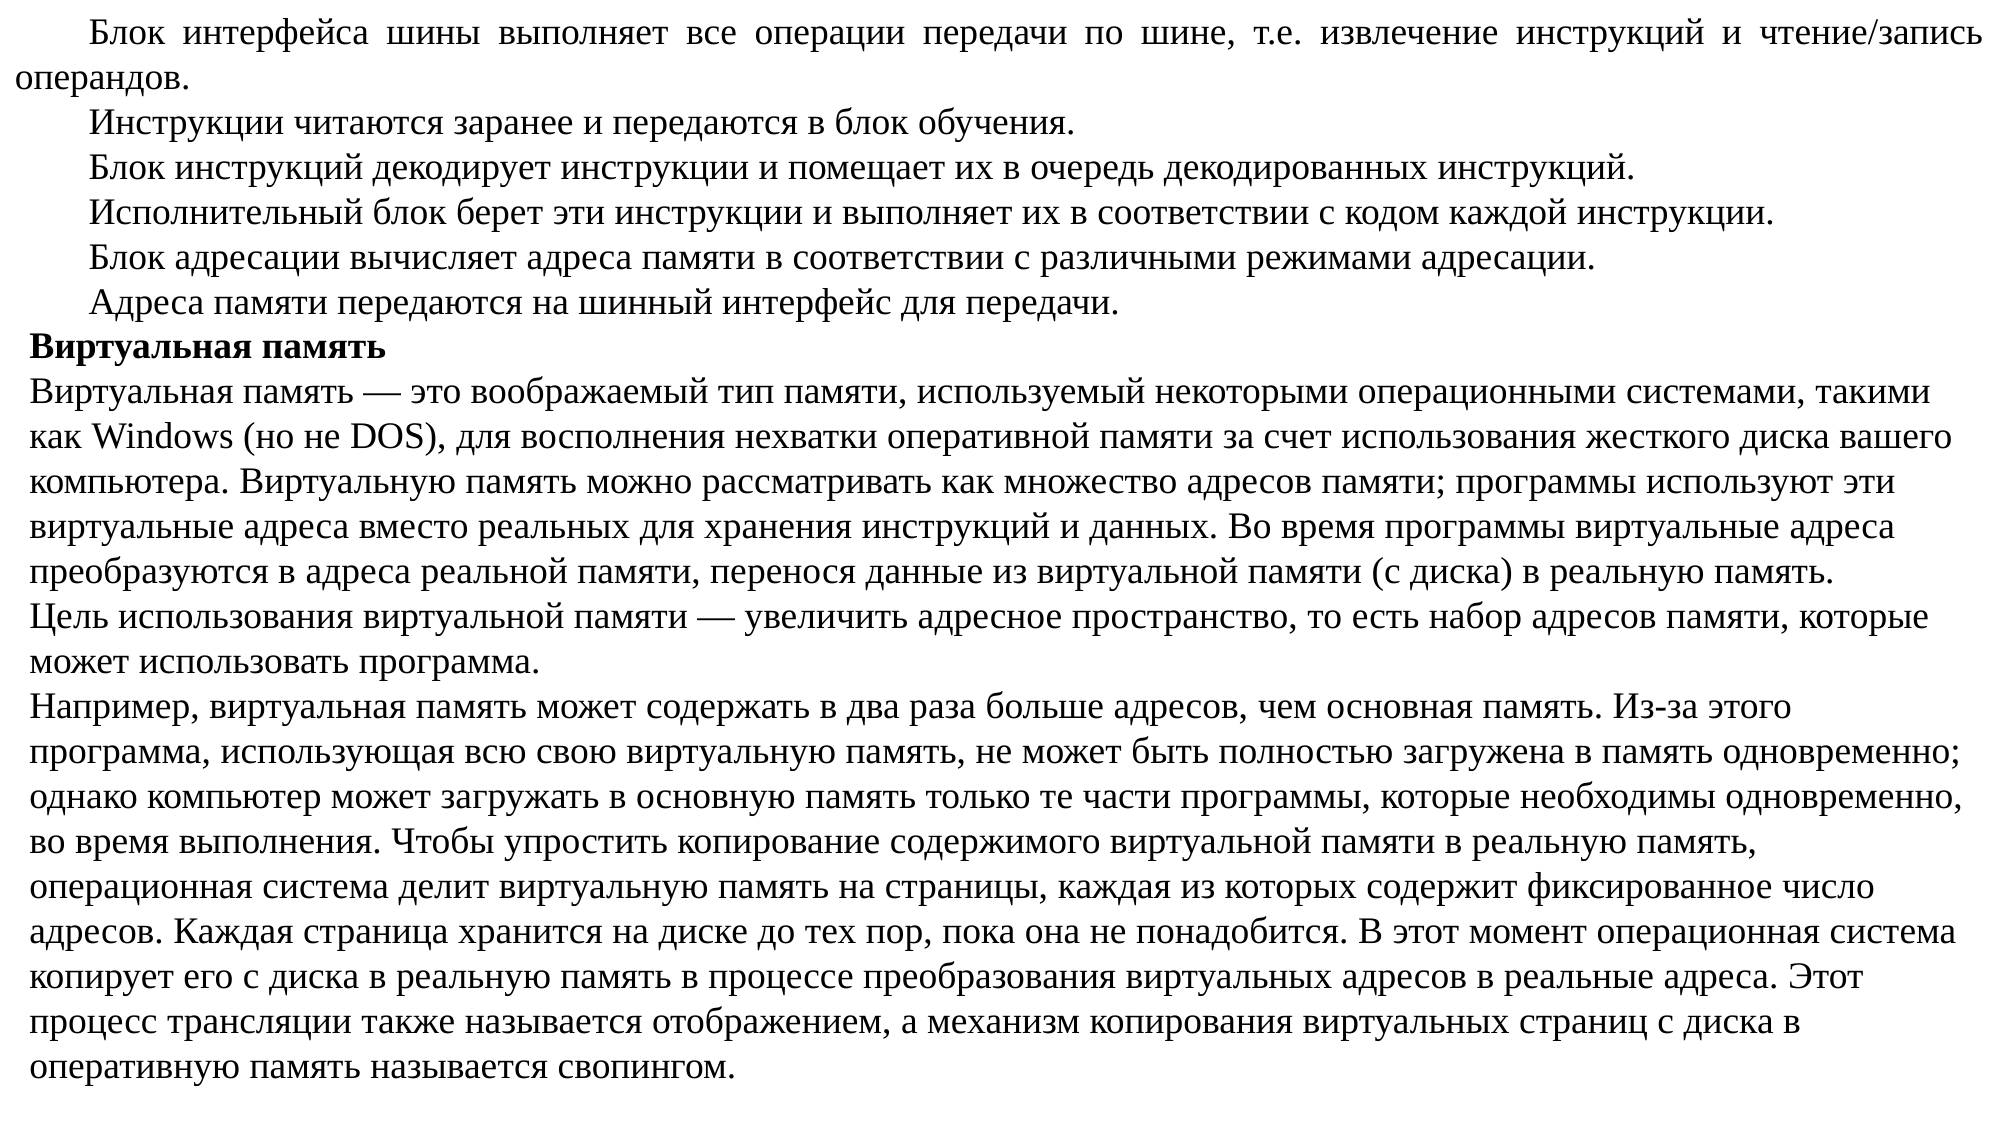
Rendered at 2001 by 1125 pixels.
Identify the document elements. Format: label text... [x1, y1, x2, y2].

text_box Блок интерфейса шины выполняет все операции передачи по шине, т.е. извлечение инструкций и чтение/запись операндов. Инструкции читаются заранее и передаются в блок обучения. Блок инструкций декодирует инструкции и помещает их в очередь декодированных инструкций. Исполнительный блок берет эти инструкции и выполняет их в соответствии с кодом каждой инструкции. Блок адресации вычисляет адреса памяти в соответствии с различными режимами адресации. Адреса памяти передаются на шинный интерфейс для передачи. [0, 0, 2000, 330]
text_box Виртуальная память Виртуальная память — это воображаемый тип памяти, используемый некоторыми операционными системами, такими как Windows (но не DOS), для восполнения нехватки оперативной памяти за счет использования жесткого диска вашего компьютера. Виртуальную память можно рассматривать как множество адресов памяти; программы используют эти виртуальные адреса вместо реальных для хранения инструкций и данных. Во время программы виртуальные адреса преобразуются в адреса реальной памяти, перенося данные из виртуальной памяти (с диска) в реальную память. Цель использования виртуальной памяти — увеличить адресное пространство, то есть набор адресов памяти, которые может использовать программа. Например, виртуальная память может содержать в два раза больше адресов, чем основная память. Из-за этого программа, использующая всю свою виртуальную память, не может быть полностью загружена в память одновременно; однако компьютер может загружать в основную память только те части программы, которые необходимы одновременно, во время выполнения. Чтобы упростить копирование содержимого виртуальной памяти в реальную память, операционная система делит виртуальную память на страницы, каждая из которых содержит фиксированное число адресов. Каждая страница хранится на диске до тех пор, пока она не понадобится. В этот момент операционная система копирует его с диска в реальную память в процессе преобразования виртуальных адресов в реальные адреса. Этот процесс трансляции также называется отображением, а механизм копирования виртуальных страниц с диска в оперативную память называется свопингом. [14, 313, 1986, 1094]
